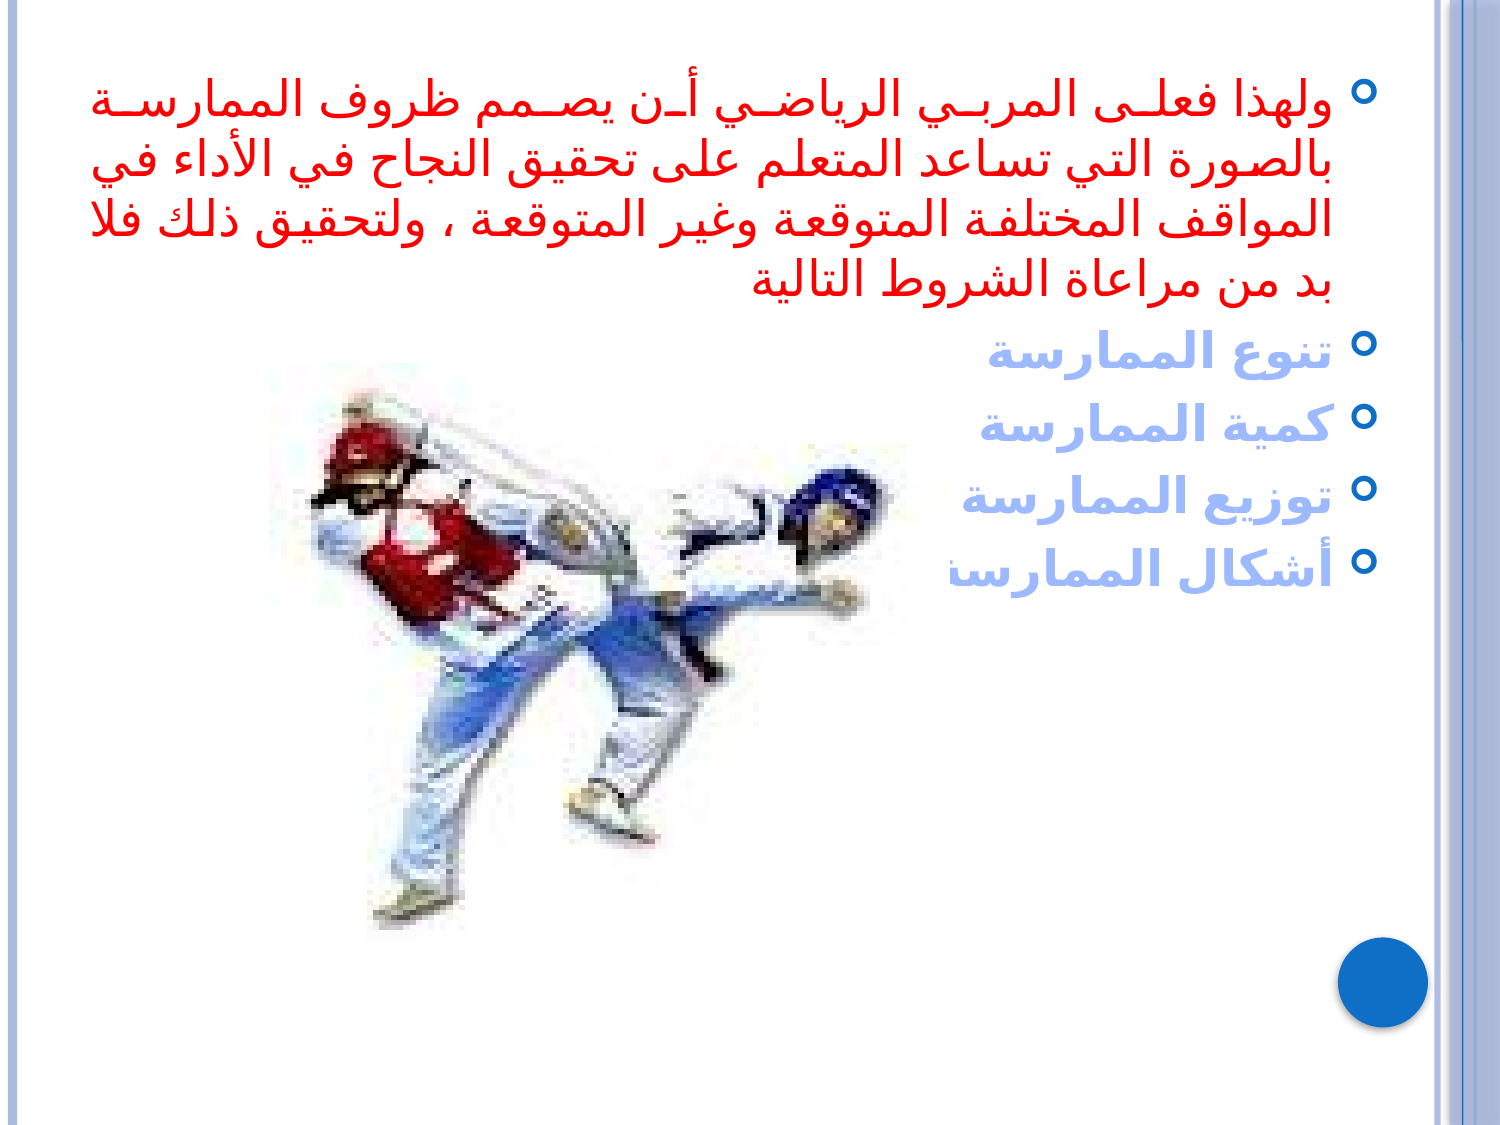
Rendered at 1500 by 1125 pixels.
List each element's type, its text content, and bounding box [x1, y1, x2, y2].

picture [268, 362, 950, 962]
list ولهذا فعلى المربي الرياضي أن يصمم ظروف الممارسة بالصورة التي تساعد المتعلم على تحقيق النجاح في الأداء في المواقف المختلفة المتوقعة وغير المتوقعة ، ولتحقيق ذلك فلا بد من مراعاة الشروط التالية تنوع الممارسة كمية الممارسة توزيع الممارسة أشكال الممارسة [75, 58, 1395, 622]
